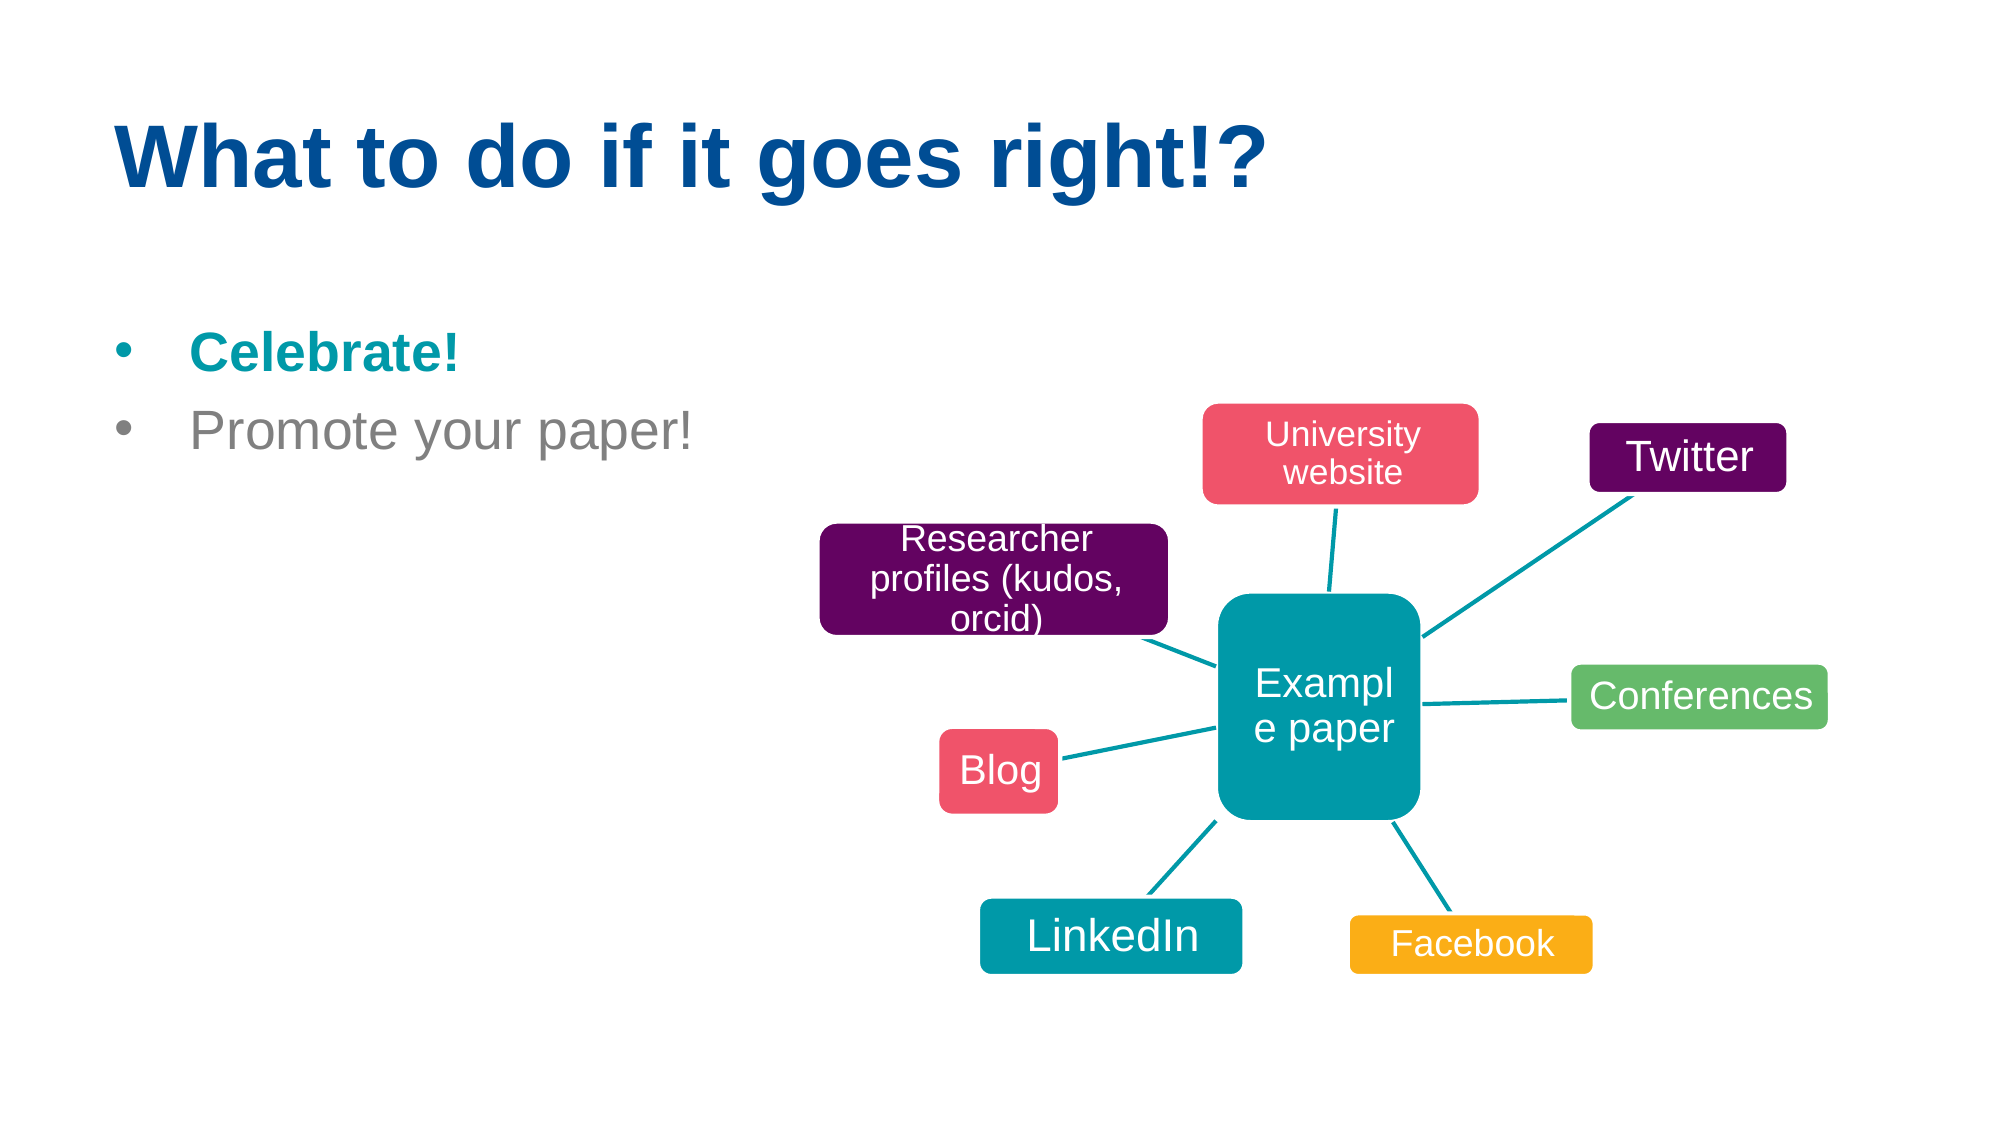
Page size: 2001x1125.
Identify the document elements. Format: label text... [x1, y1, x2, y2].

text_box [737, 401, 1901, 977]
title What to do if it goes right!? [99, 91, 1900, 214]
list Celebrate! Promote your paper! [99, 308, 1450, 935]
